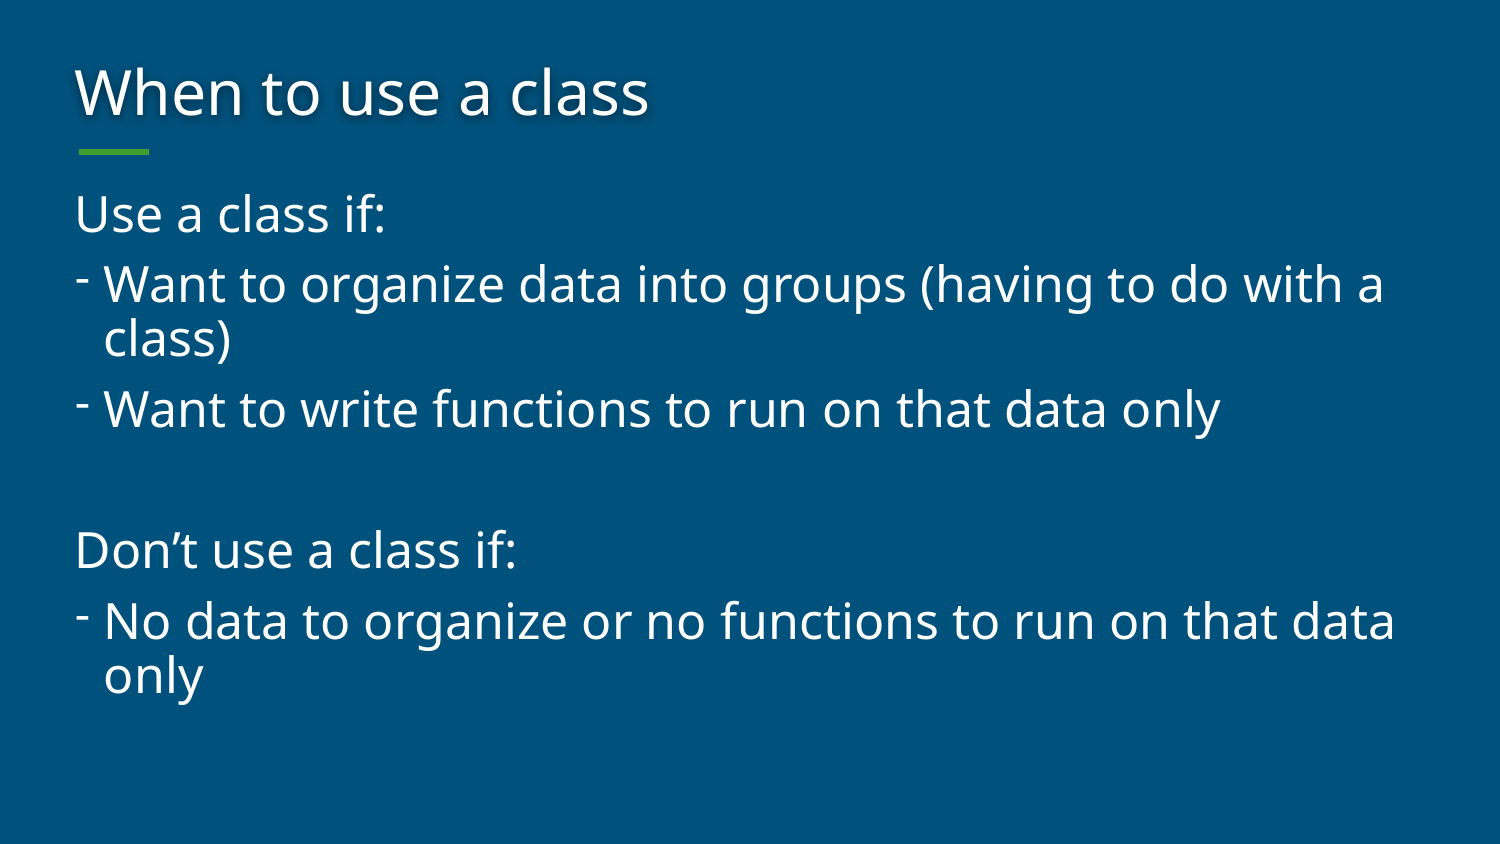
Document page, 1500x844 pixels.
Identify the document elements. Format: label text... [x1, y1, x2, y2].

title When to use a class [63, 39, 1437, 152]
list Use a class if: Want to organize data into groups (having to do with a class) Want to write functions to run on that data only Don’t use a class if: No data to organize or no functions to run on that data only [63, 183, 1437, 750]
